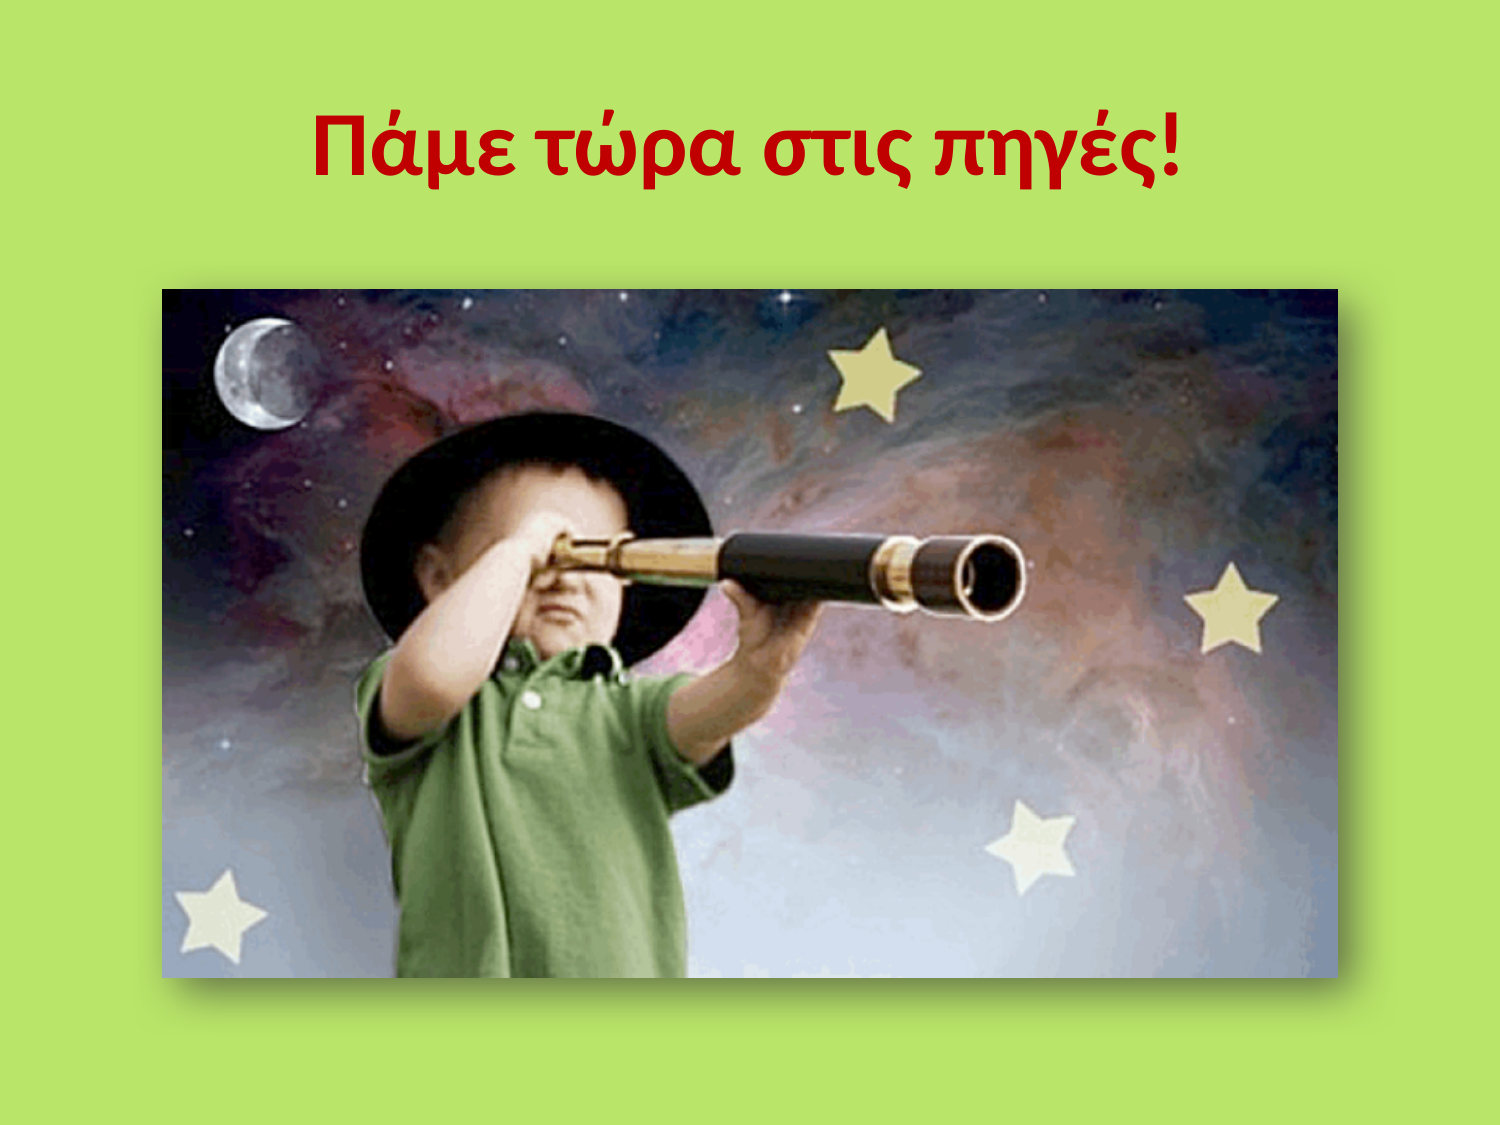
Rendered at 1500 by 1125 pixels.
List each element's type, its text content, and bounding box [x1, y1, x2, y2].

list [162, 289, 1338, 978]
title Πάμε τώρα στις πηγές! [75, 45, 1425, 233]
